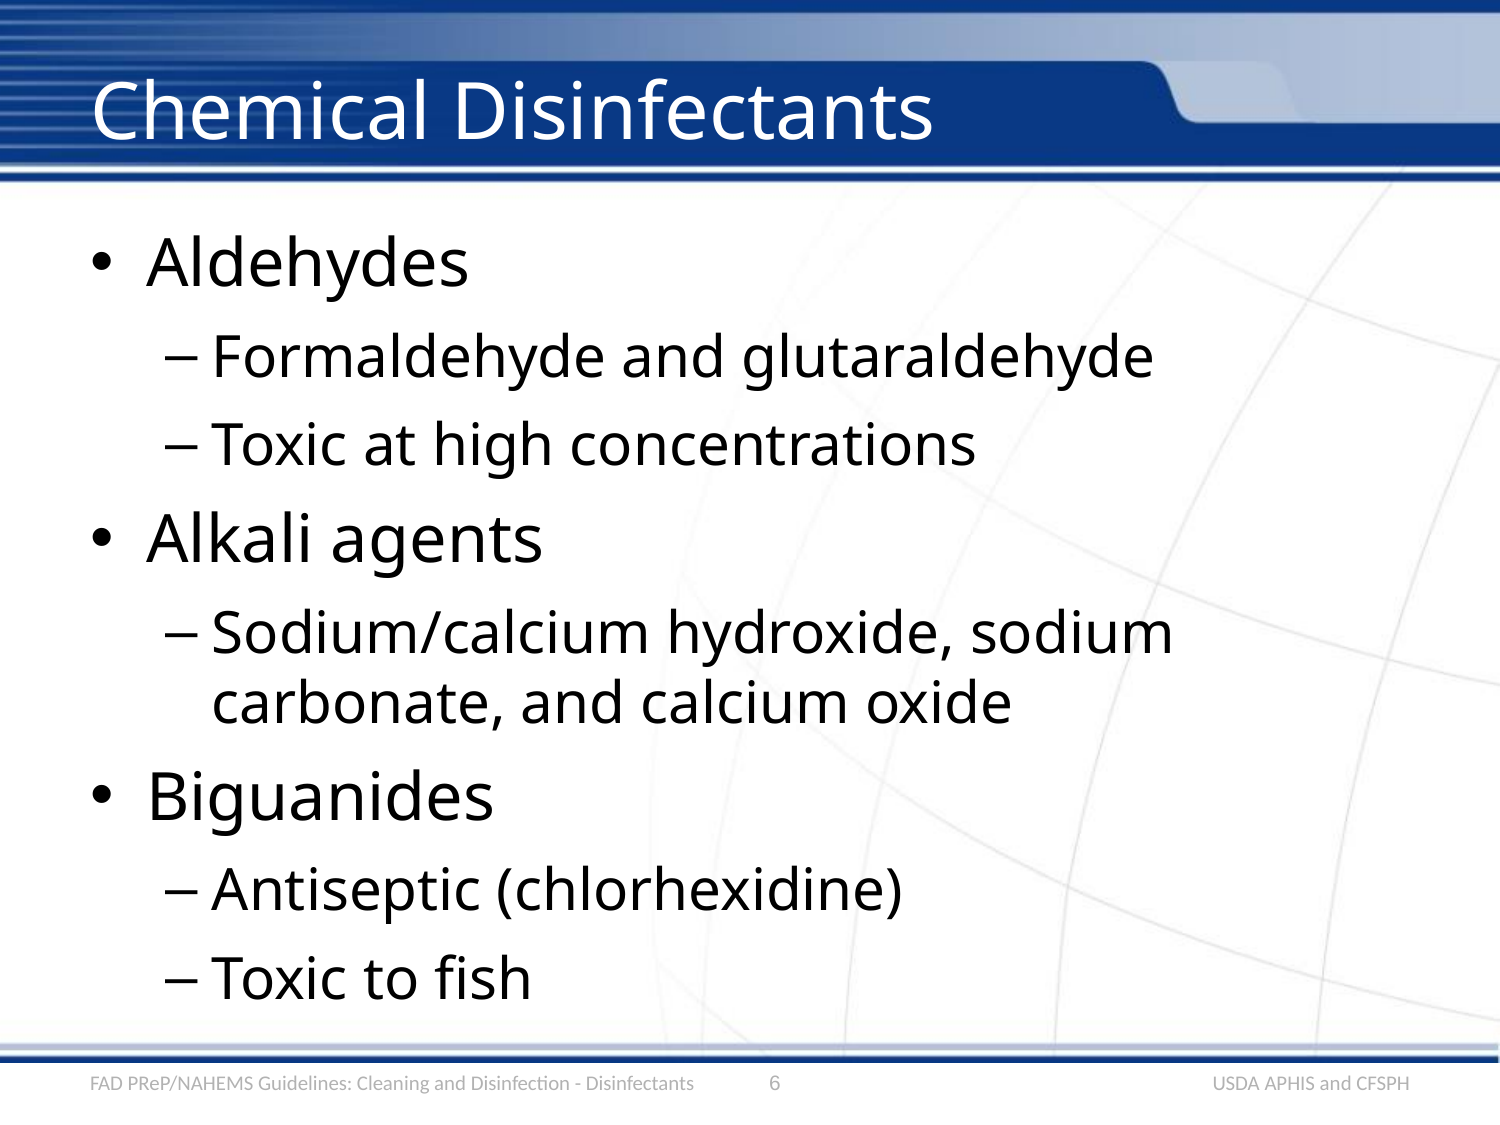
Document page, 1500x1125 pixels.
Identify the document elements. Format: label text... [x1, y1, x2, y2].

title Chemical Disinfectants [75, 24, 1425, 163]
slide_number 6 [600, 1042, 950, 1103]
footer FAD PReP/NAHEMS Guidelines: Cleaning and Disinfection - Disinfectants [75, 1042, 600, 1103]
list Aldehydes Formaldehyde and glutaraldehyde Toxic at high concentrations Alkali agents Sodium/calcium hydroxide, sodium carbonate, and calcium oxide Biguanides Antiseptic (chlorhexidine) Toxic to fish [75, 212, 1425, 1025]
slide_number USDA APHIS and CFSPH [1074, 1042, 1425, 1103]
picture [0, 0, 1500, 1063]
